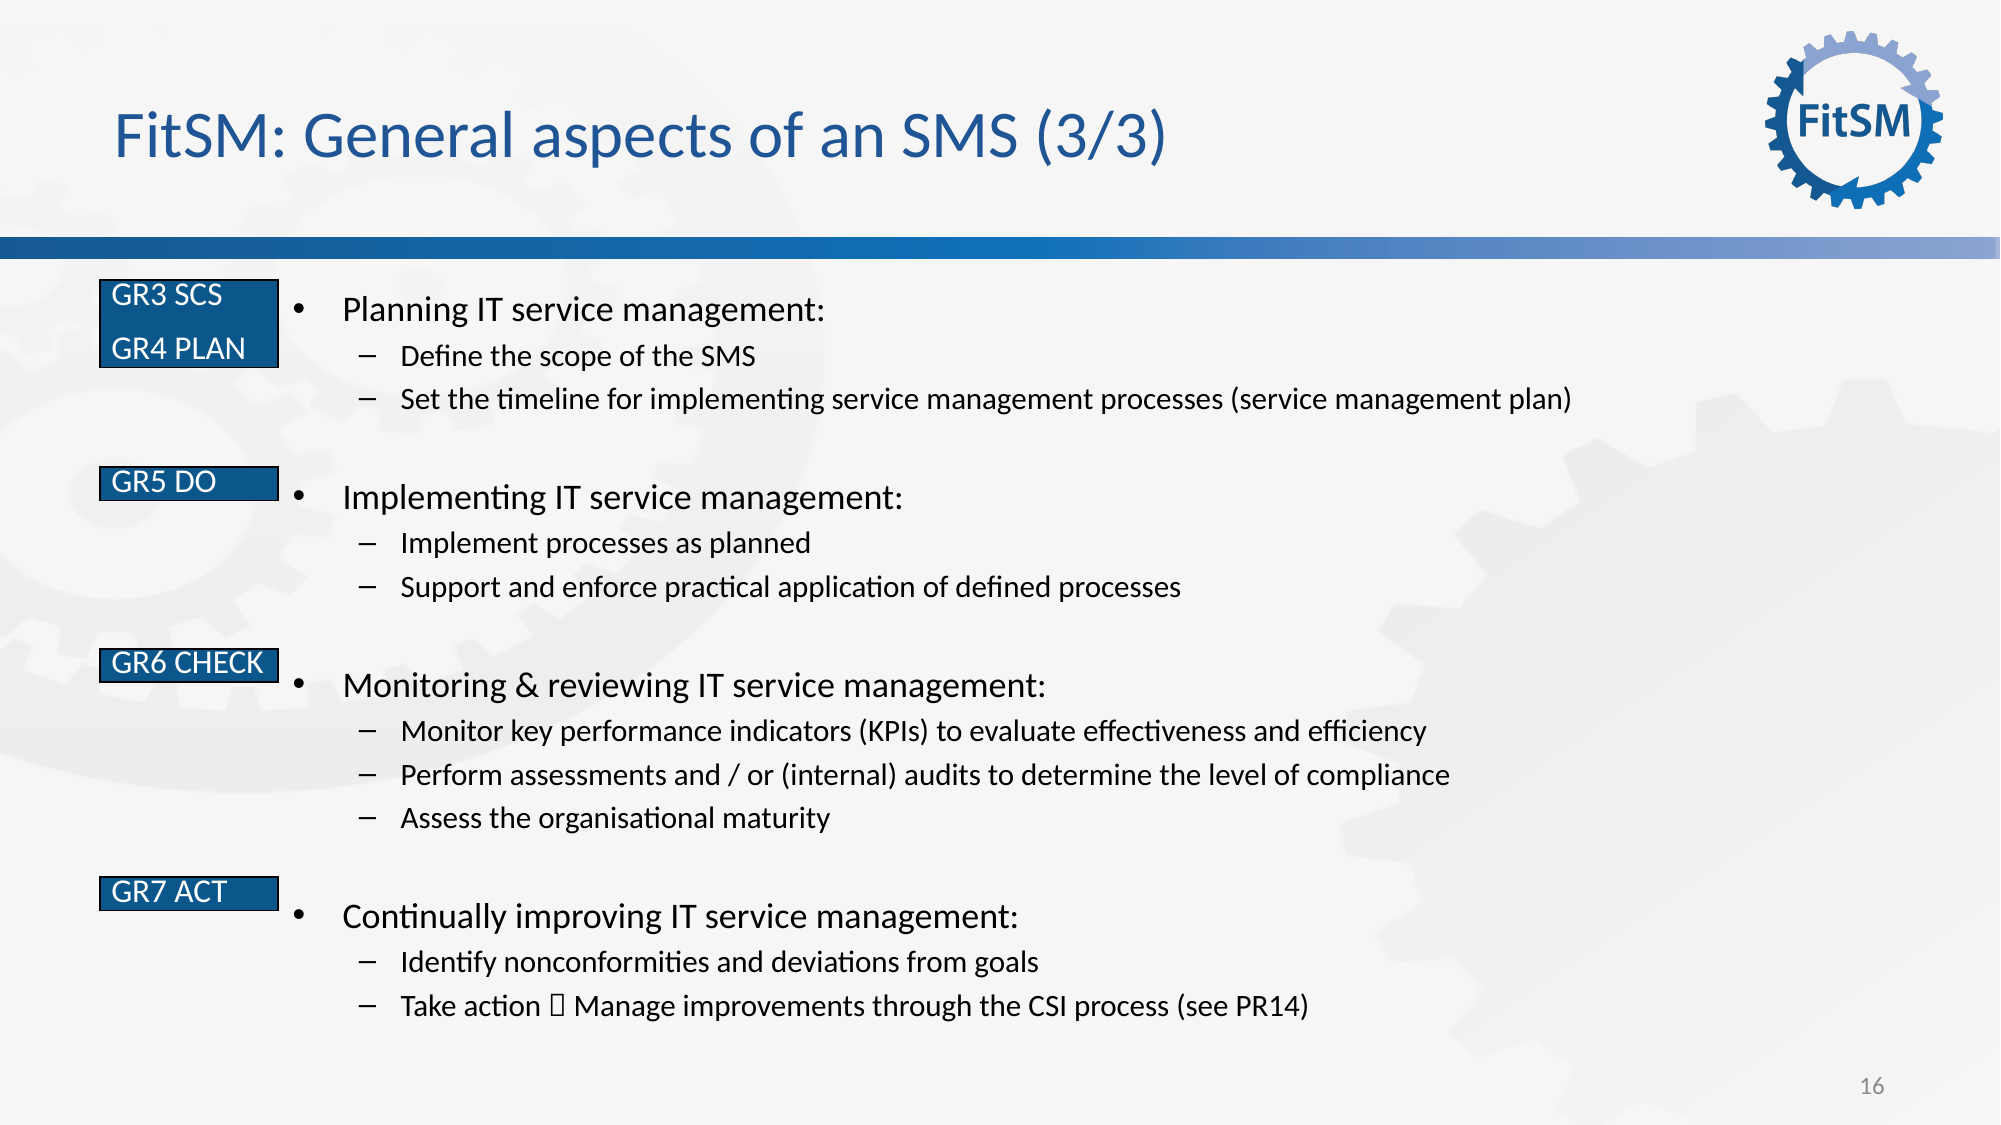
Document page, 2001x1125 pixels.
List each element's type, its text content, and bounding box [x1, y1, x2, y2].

table_header GR7 ACT [101, 878, 277, 910]
table_header GR5 DO [101, 468, 277, 500]
table_header GR6 CHECK [101, 650, 277, 681]
list Planning IT service management: Define the scope of the SMS Set the timeline for implementing service management processes (service management plan) Implementing IT service management: Implement processes as planned Support and enforce practical application of defined processes Monitoring & reviewing IT service management: Monitor key performance indicators (KPIs) to evaluate effectiveness and efficiency Perform assessments and / or (internal) audits to determine the level of compliance Assess the organisational maturity Continually improving IT service management: Identify nonconformities and deviations from goals Take action  Manage improvements through the CSI process (see PR14) [277, 278, 1920, 1038]
slide_number 16 [1433, 1054, 1900, 1115]
picture [0, 0, 2000, 1125]
table_header GR3 SCS GR4 PLAN [101, 281, 277, 367]
title FitSM: General aspects of an SMS (3/3) [99, 45, 1586, 217]
